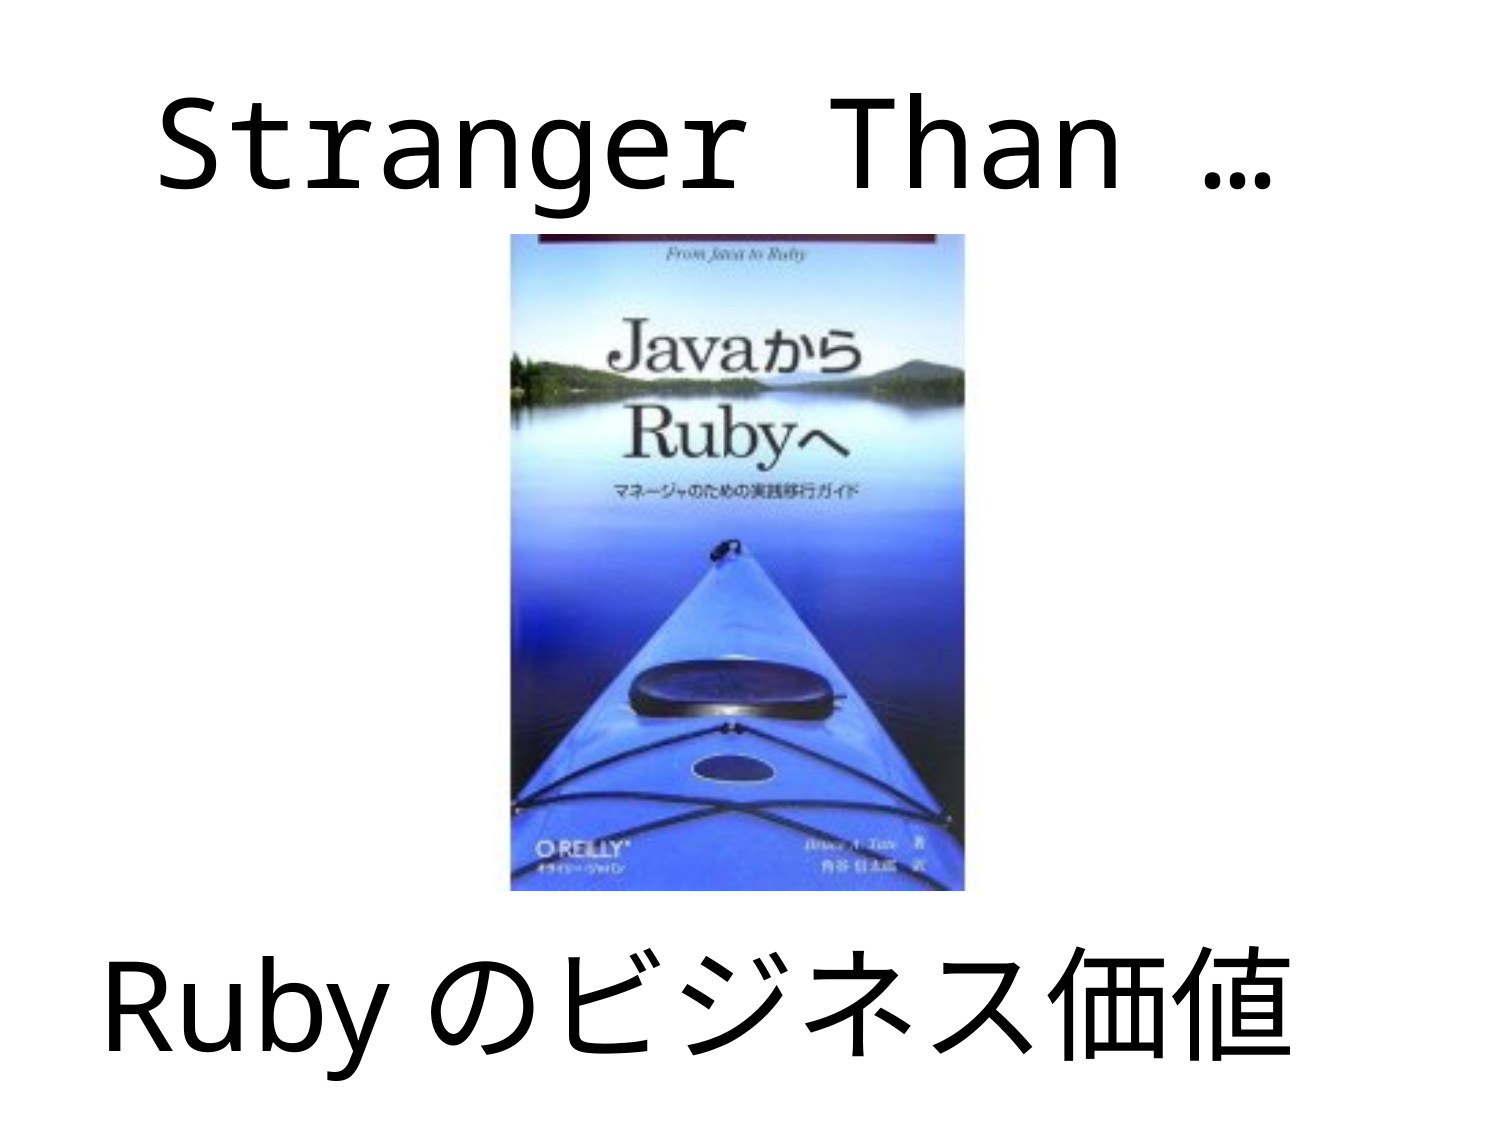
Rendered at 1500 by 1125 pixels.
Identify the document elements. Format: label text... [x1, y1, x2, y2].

list Rubyのビジネス価値 [82, 918, 1432, 1125]
picture [409, 234, 1067, 891]
title Stranger Than … [75, 45, 1425, 233]
